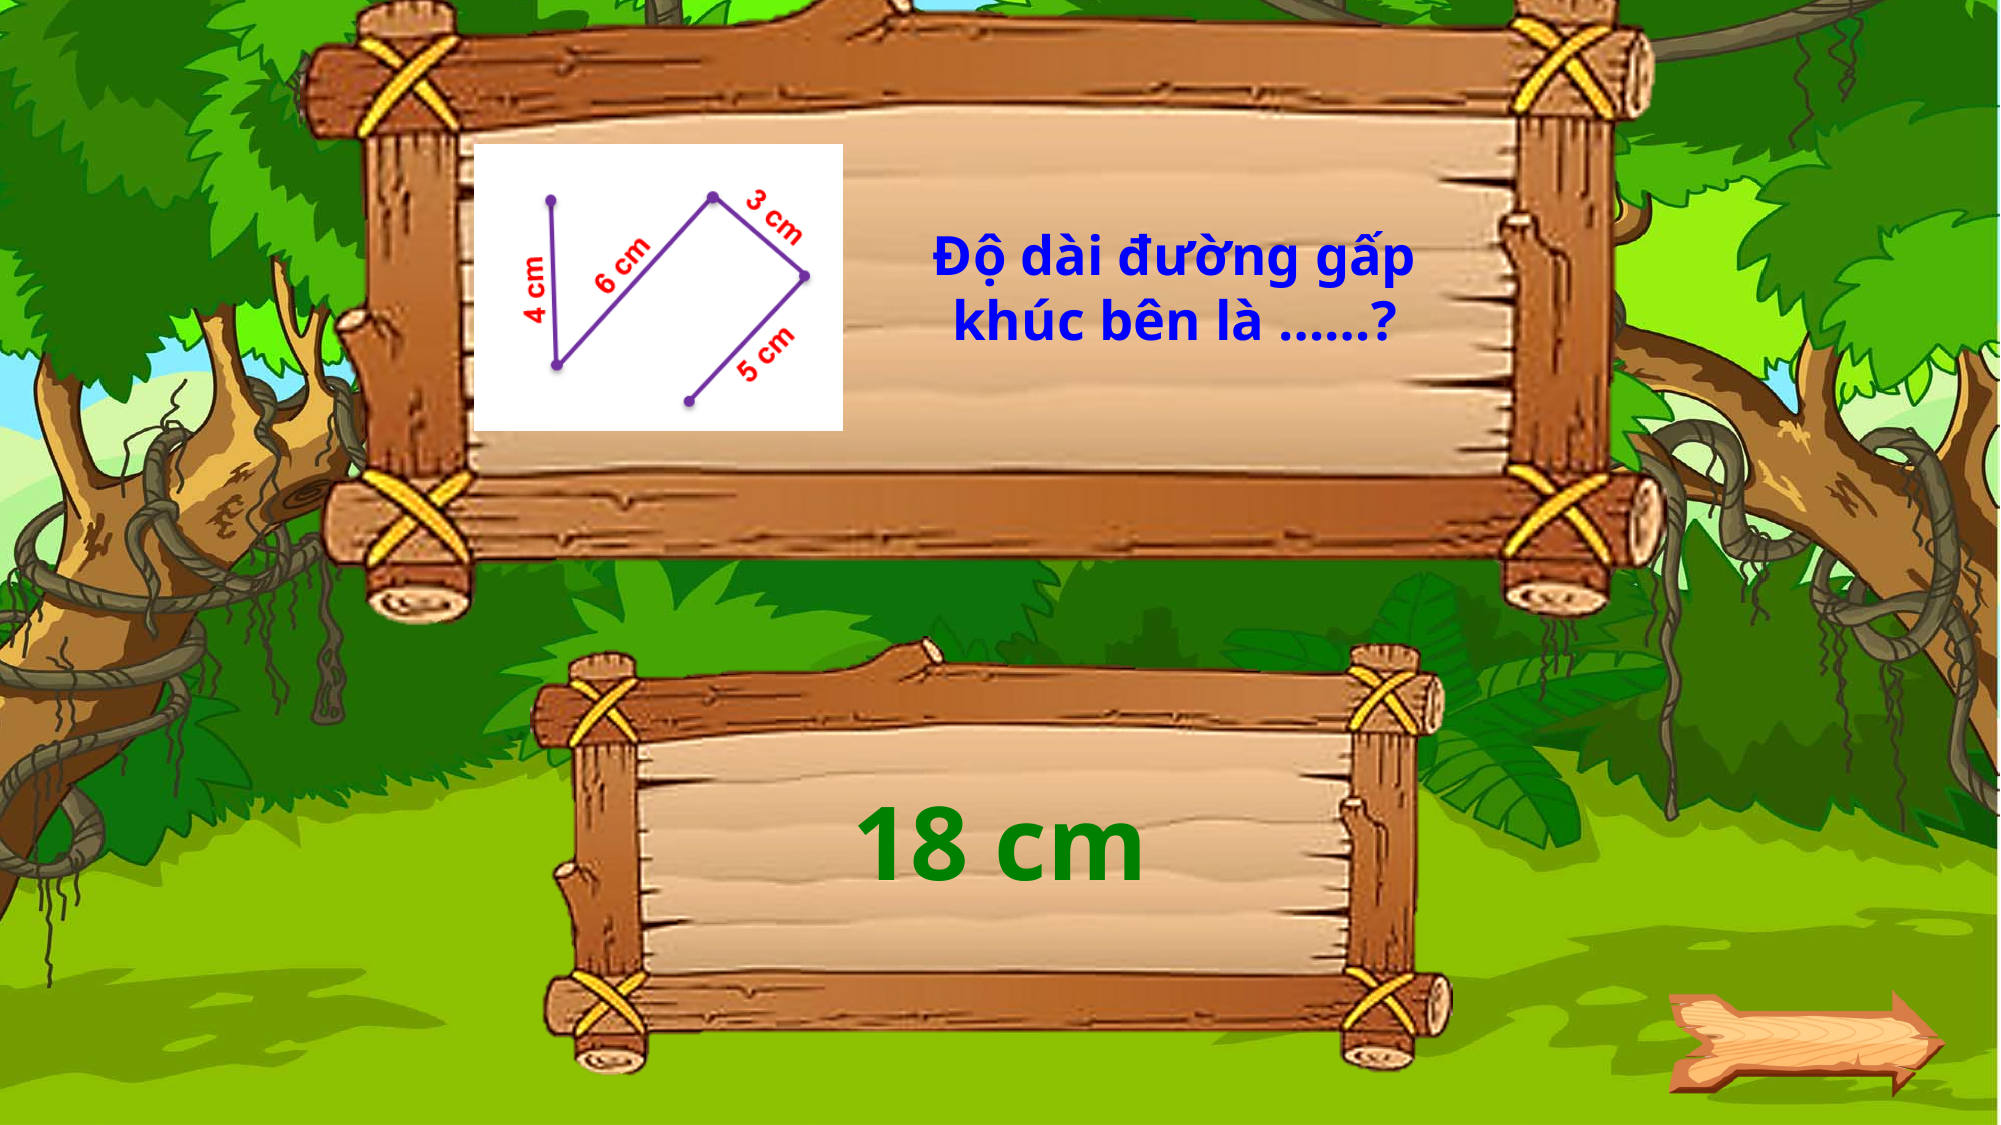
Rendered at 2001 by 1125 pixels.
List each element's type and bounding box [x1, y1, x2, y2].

picture [0, 0, 2000, 1125]
text_box [299, 0, 1667, 699]
